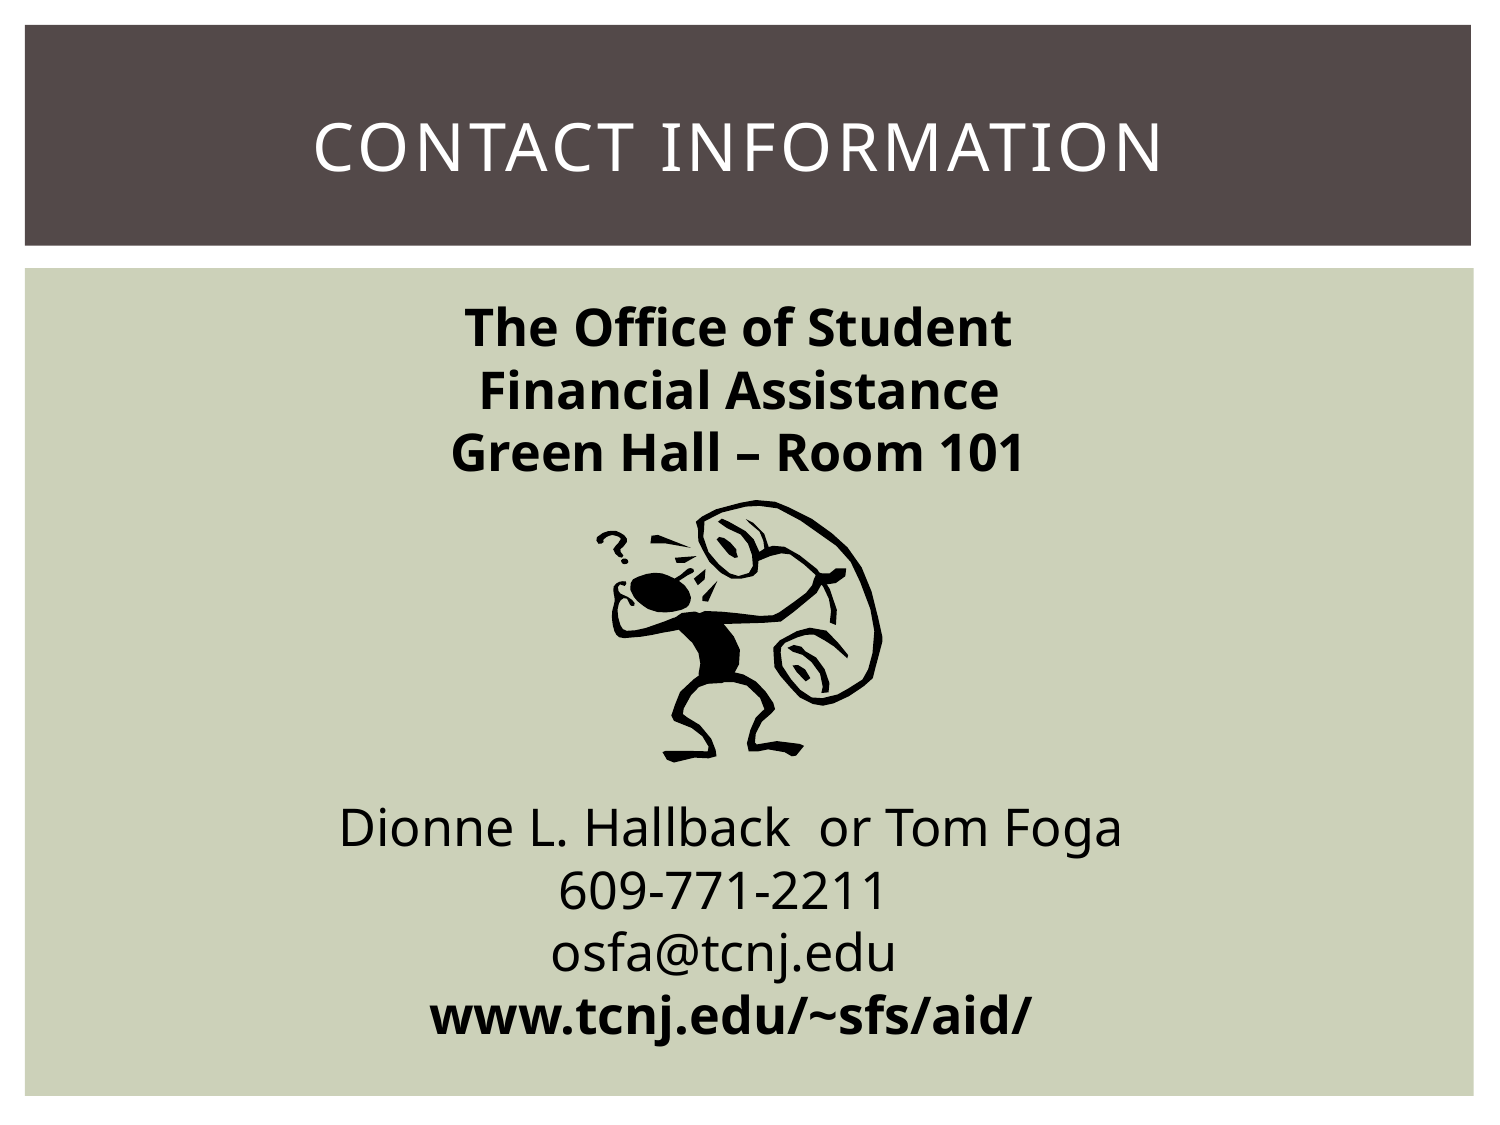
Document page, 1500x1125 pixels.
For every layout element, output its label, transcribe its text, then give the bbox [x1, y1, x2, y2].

text_box The Office of Student Financial Assistance Green Hall – Room 101 [364, 287, 1115, 535]
title Contact Information [62, 58, 1438, 232]
text_box Dionne L. Hallback or Tom Foga 609-771-2211 osfa@tcnj.edu www.tcnj.edu/~sfs/aid/ [312, 787, 1150, 1053]
picture [595, 499, 883, 763]
